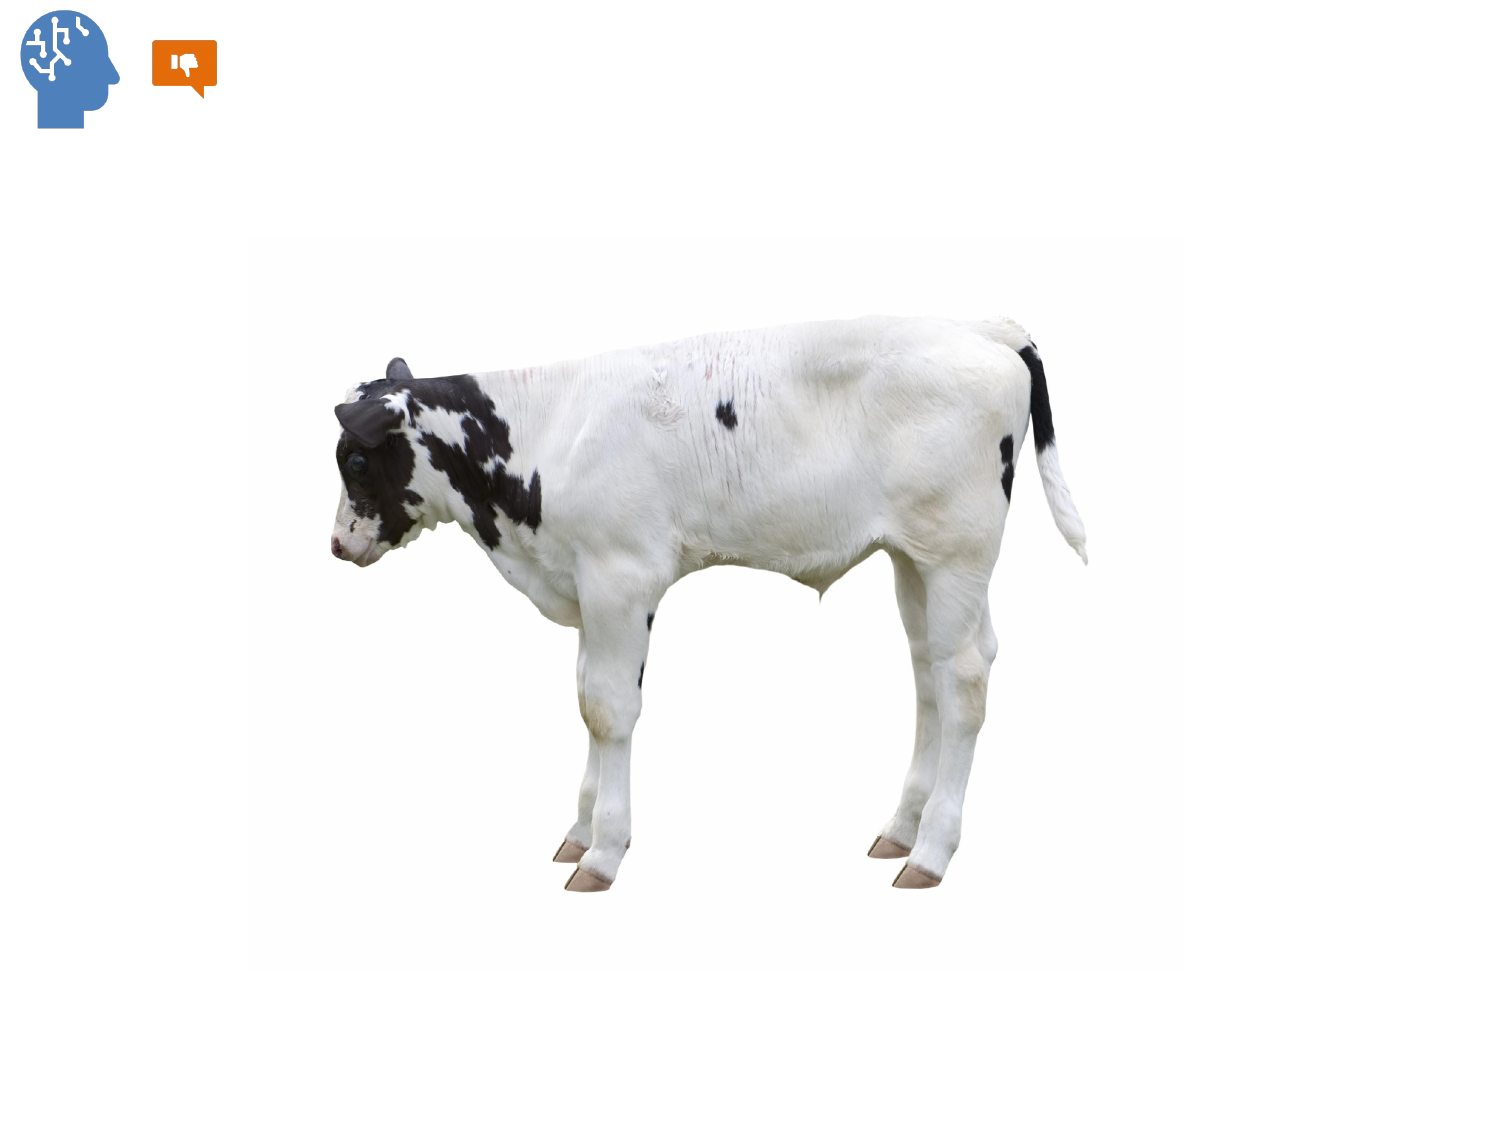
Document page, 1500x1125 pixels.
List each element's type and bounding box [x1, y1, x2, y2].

picture [138, 23, 231, 116]
text_box [0, 0, 133, 140]
picture [247, 234, 1185, 974]
